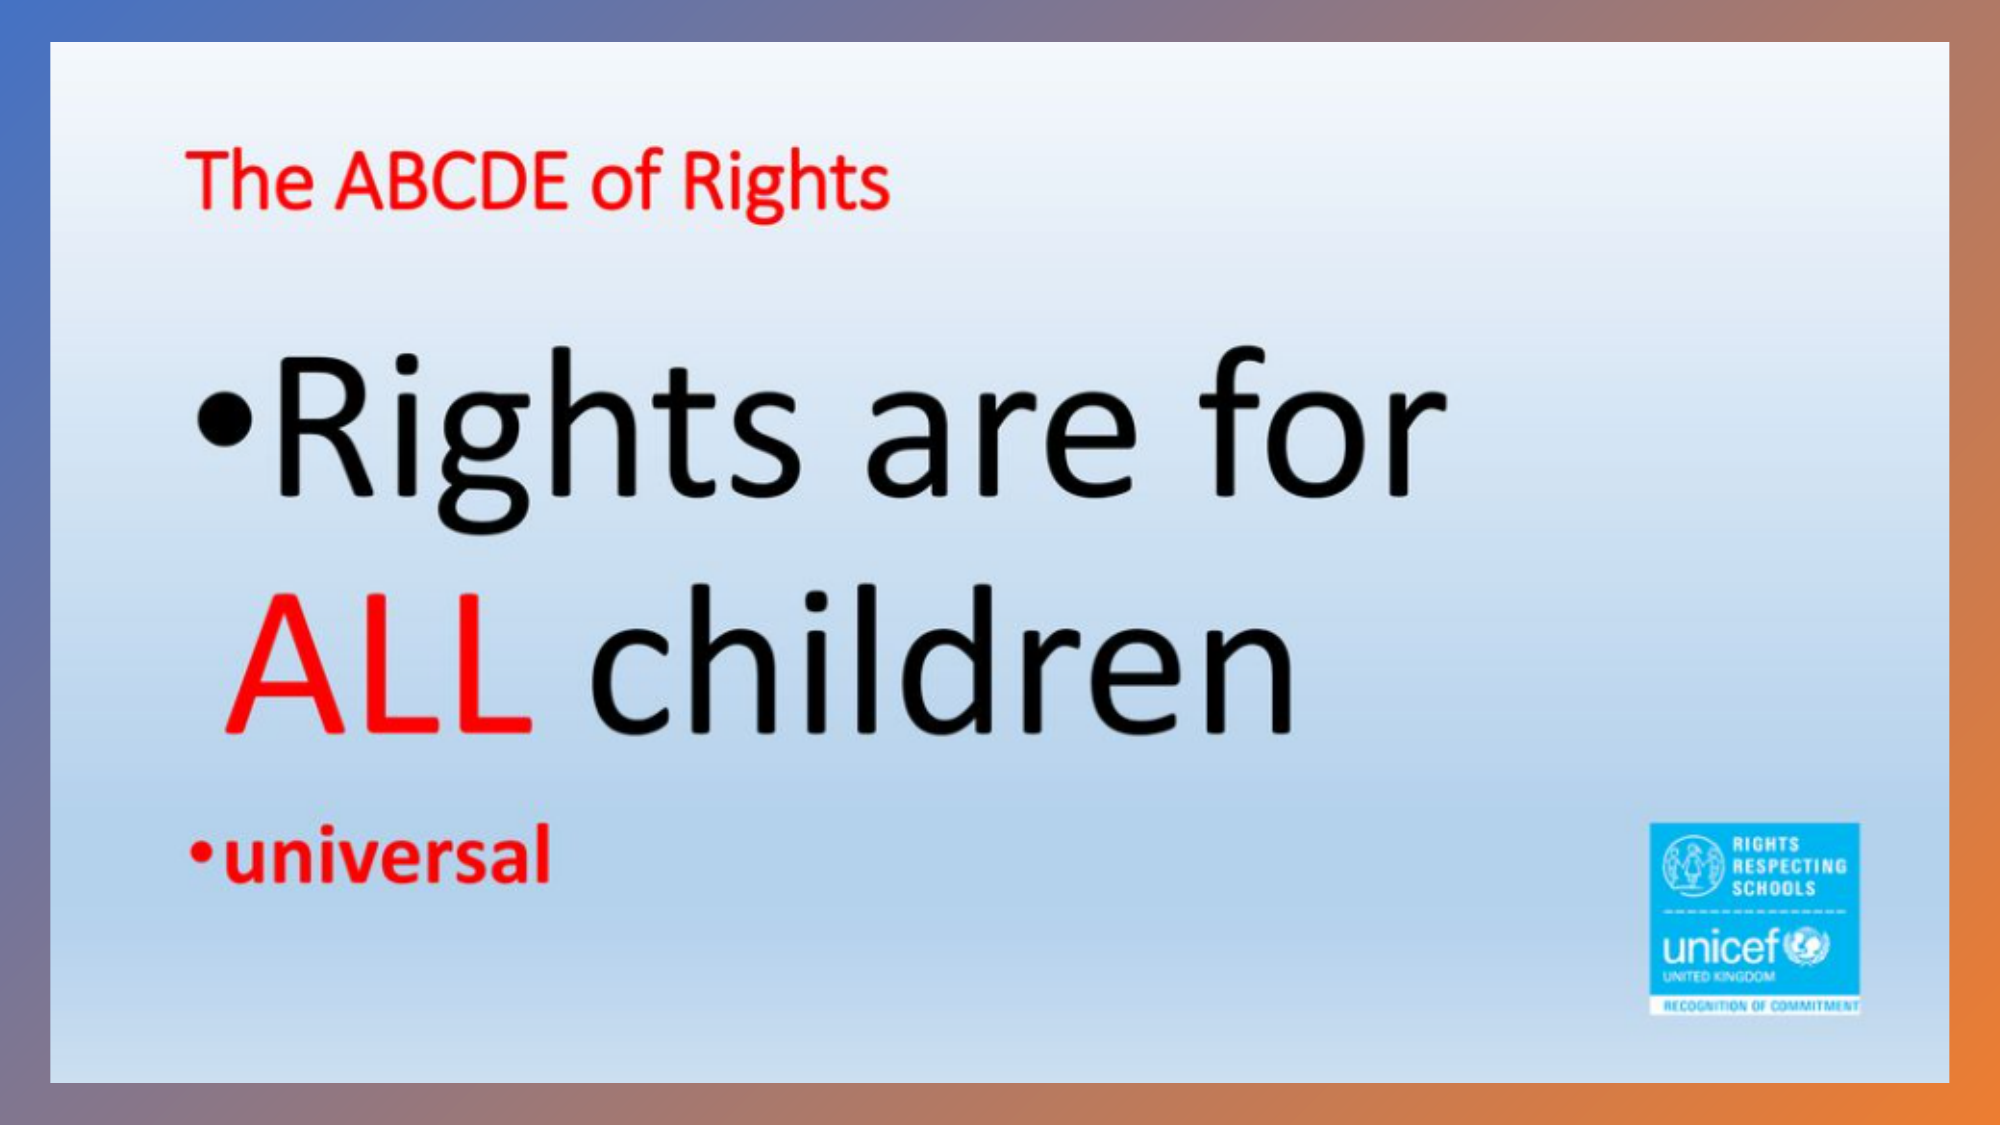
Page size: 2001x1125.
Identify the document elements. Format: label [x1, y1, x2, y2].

text_box [0, 0, 2000, 1125]
picture [50, 42, 1950, 1083]
